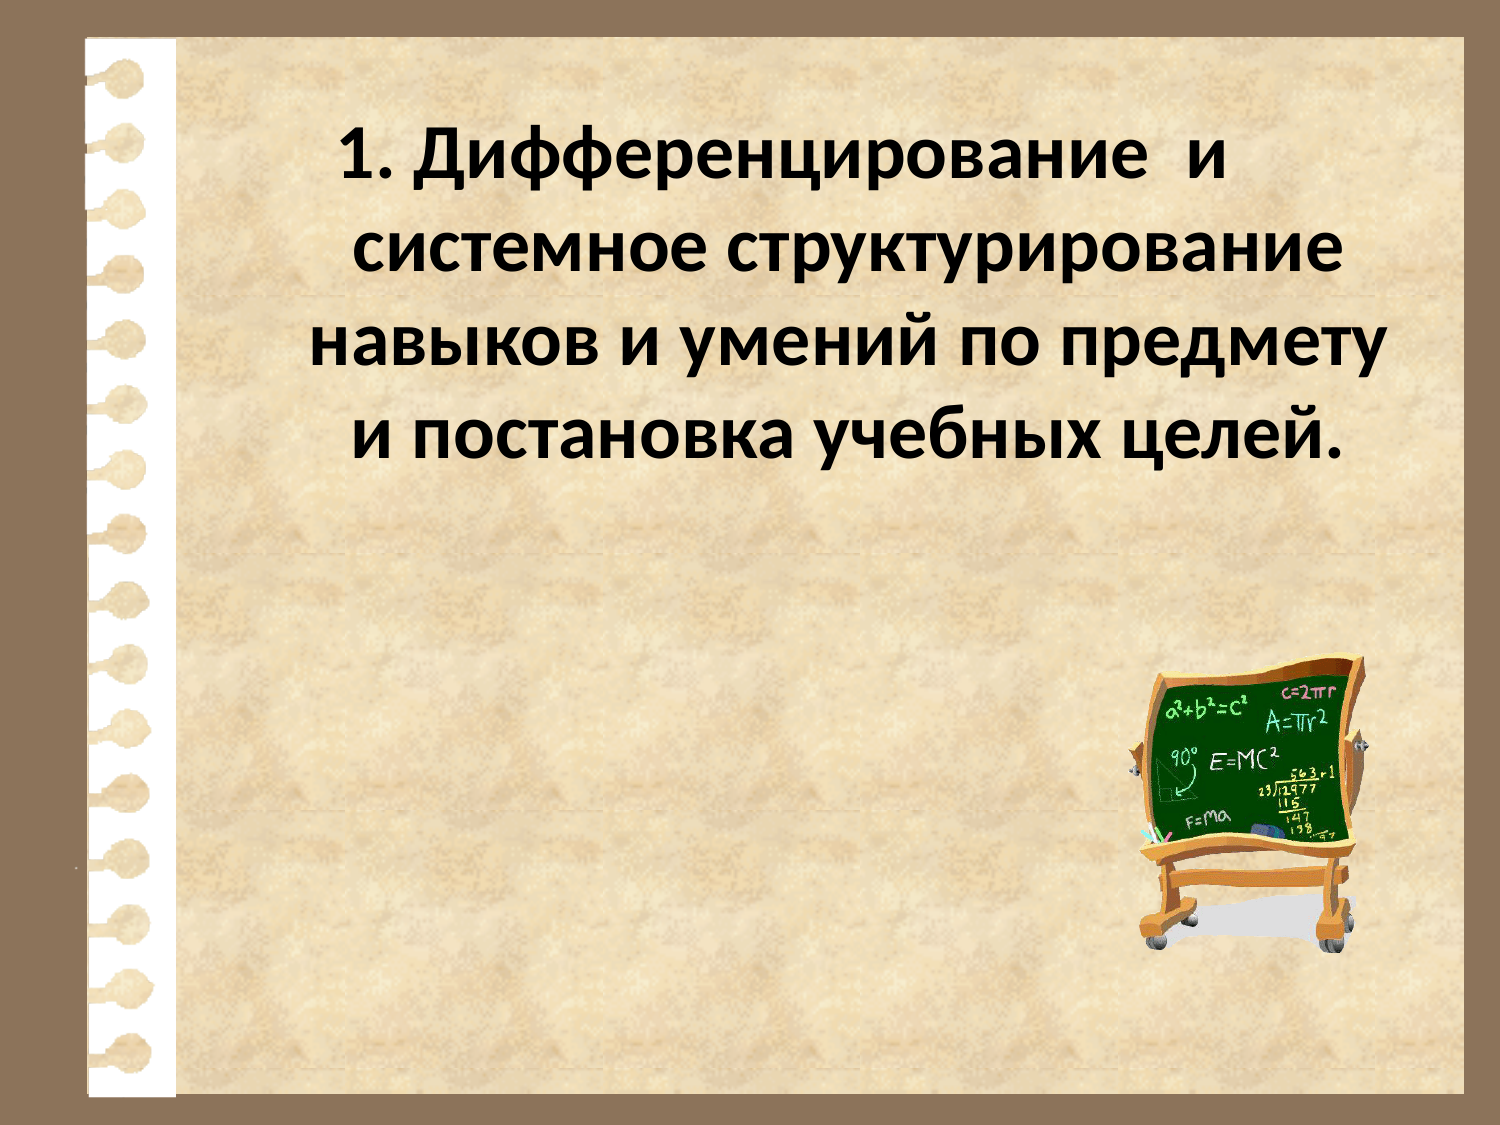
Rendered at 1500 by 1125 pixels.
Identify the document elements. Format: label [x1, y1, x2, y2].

picture [1127, 645, 1369, 953]
text_box [0, 0, 1500, 1125]
